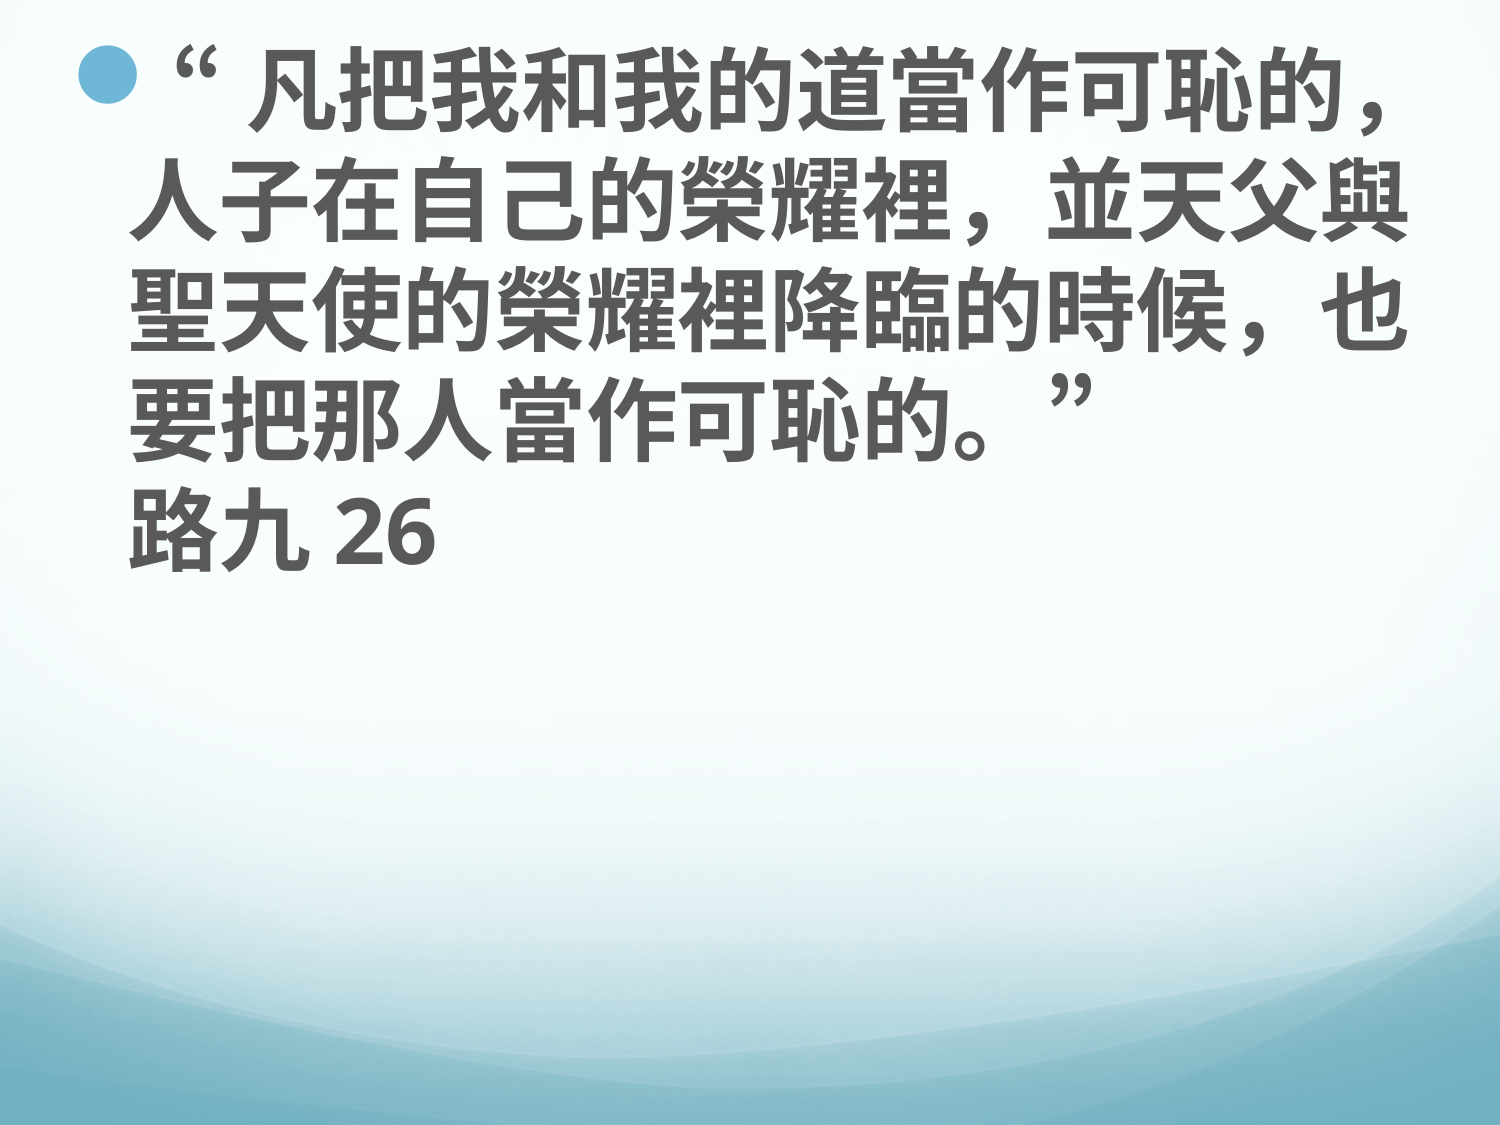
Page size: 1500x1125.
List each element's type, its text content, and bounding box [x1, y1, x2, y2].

list “凡把我和我的道當作可恥的，人子在自己的榮耀裡，並天父與聖天使的榮耀裡降臨的時候，也要把那人當作可恥的。” 路九26 [55, 25, 1454, 975]
